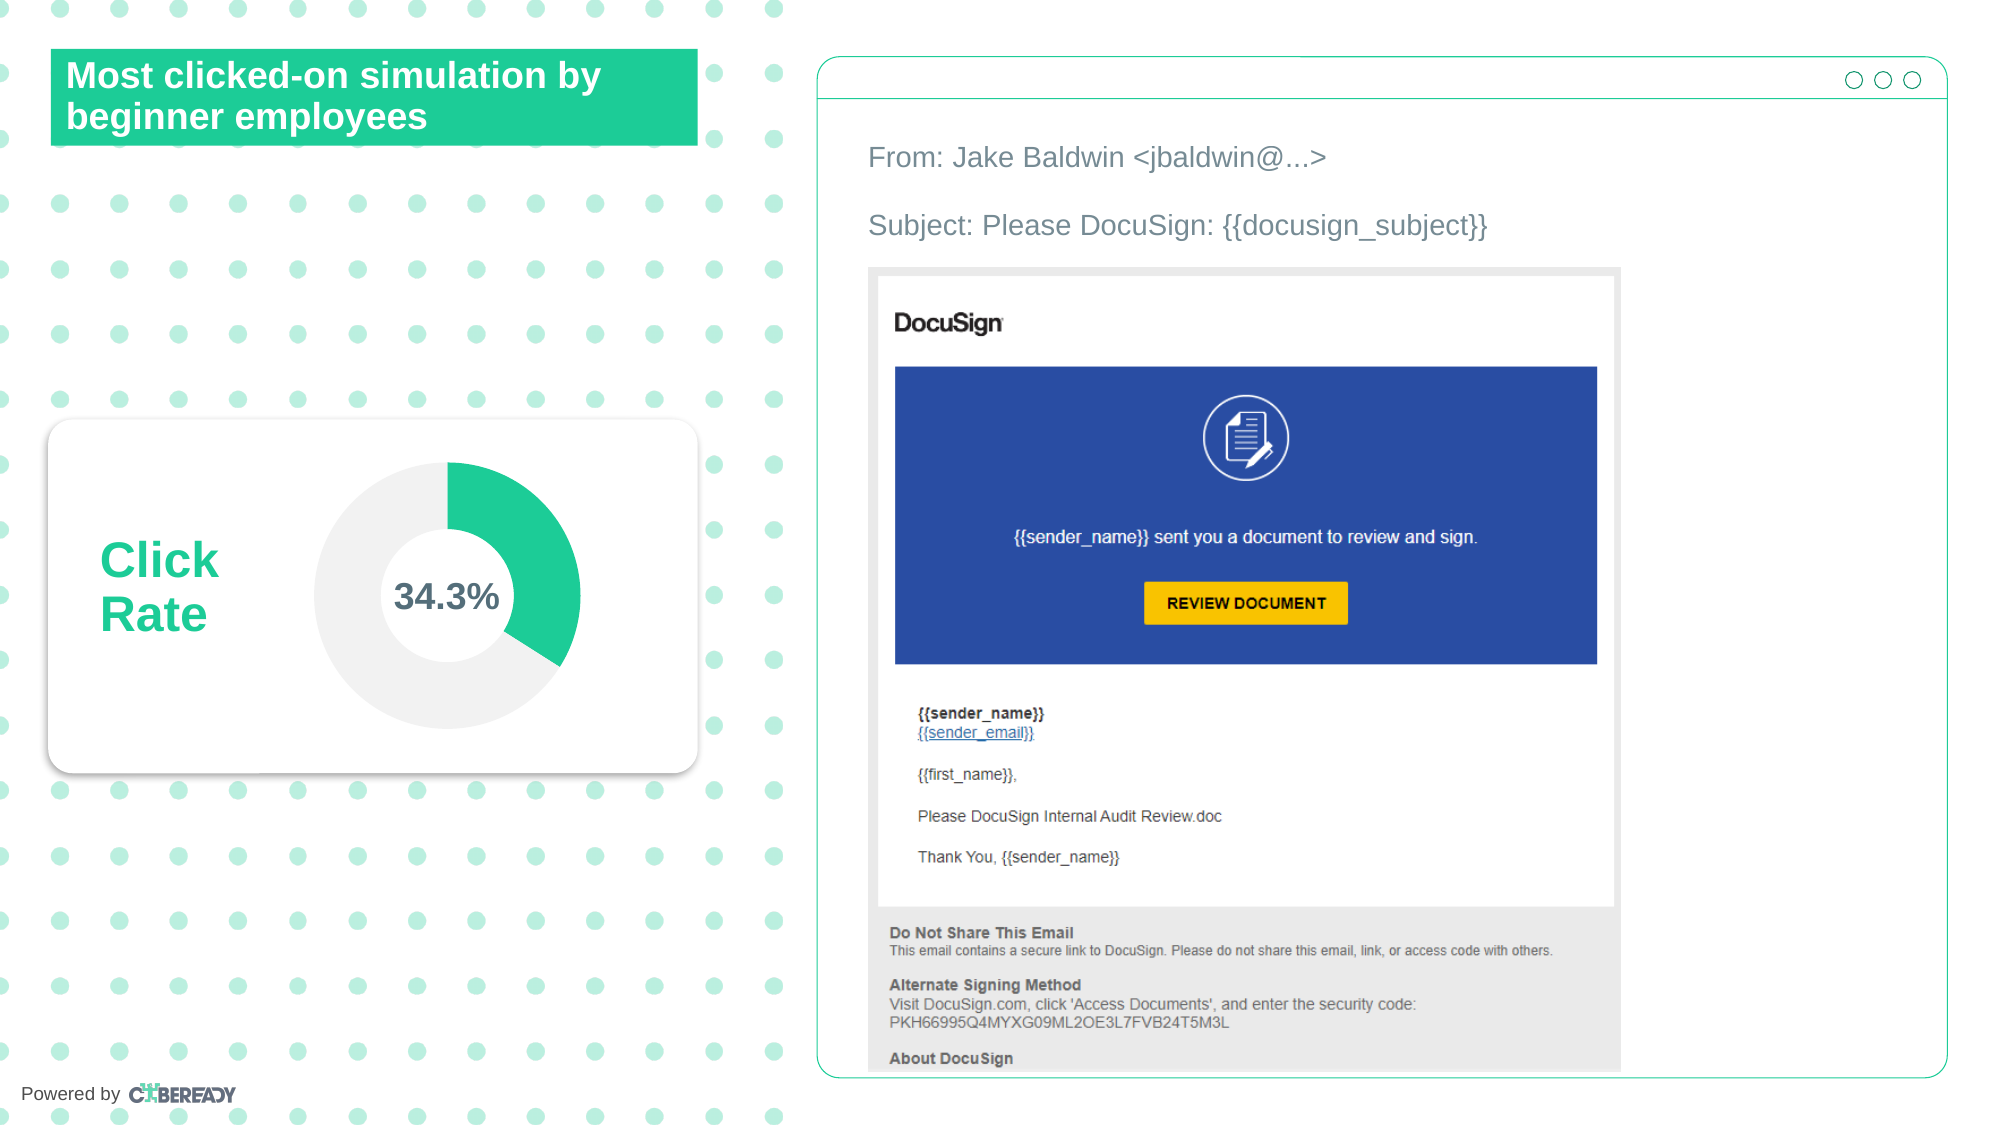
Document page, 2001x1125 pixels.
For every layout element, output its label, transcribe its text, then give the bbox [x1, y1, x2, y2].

list Most clicked-on simulation by beginner employees [50, 48, 698, 146]
picture [868, 267, 1621, 1072]
list Click Rate [99, 533, 257, 643]
list Subject: Please DocuSign: {{docusign_subject}} [868, 210, 1926, 242]
list From: Jake Baldwin <jbaldwin@...> [868, 142, 1926, 175]
chart [257, 456, 638, 735]
picture [0, 0, 783, 1125]
